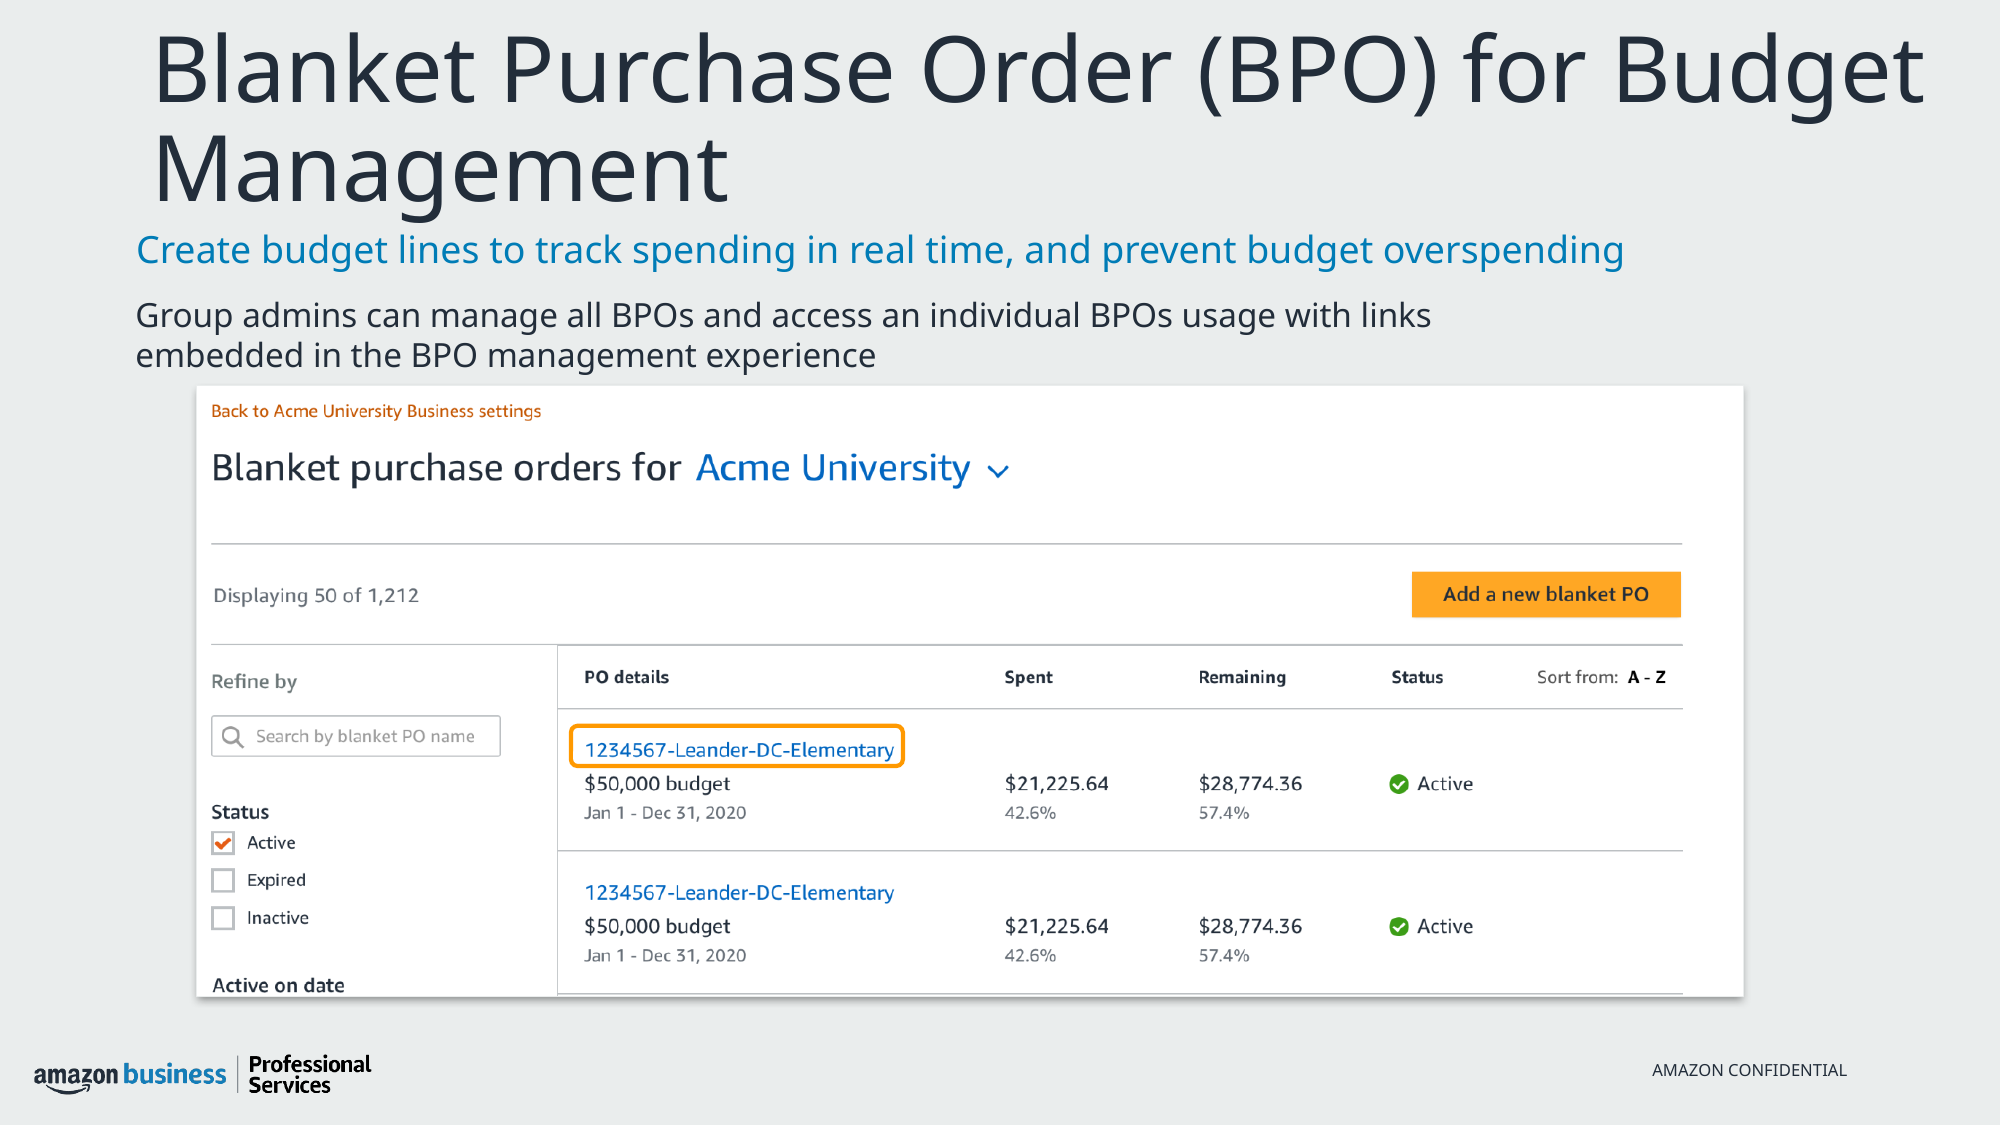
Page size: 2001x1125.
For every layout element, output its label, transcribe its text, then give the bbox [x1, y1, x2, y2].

picture [197, 386, 1743, 996]
text_box Create budget lines to track spending in real time, and prevent budget overspending [136, 231, 1766, 306]
title Blanket Purchase Order (BPO) for Budget Management [136, 13, 2000, 232]
picture [24, 1052, 382, 1099]
text_box Group admins can manage all BPOs and access an individual BPOs usage with links embedded in the BPO management experience [54, 287, 1506, 462]
